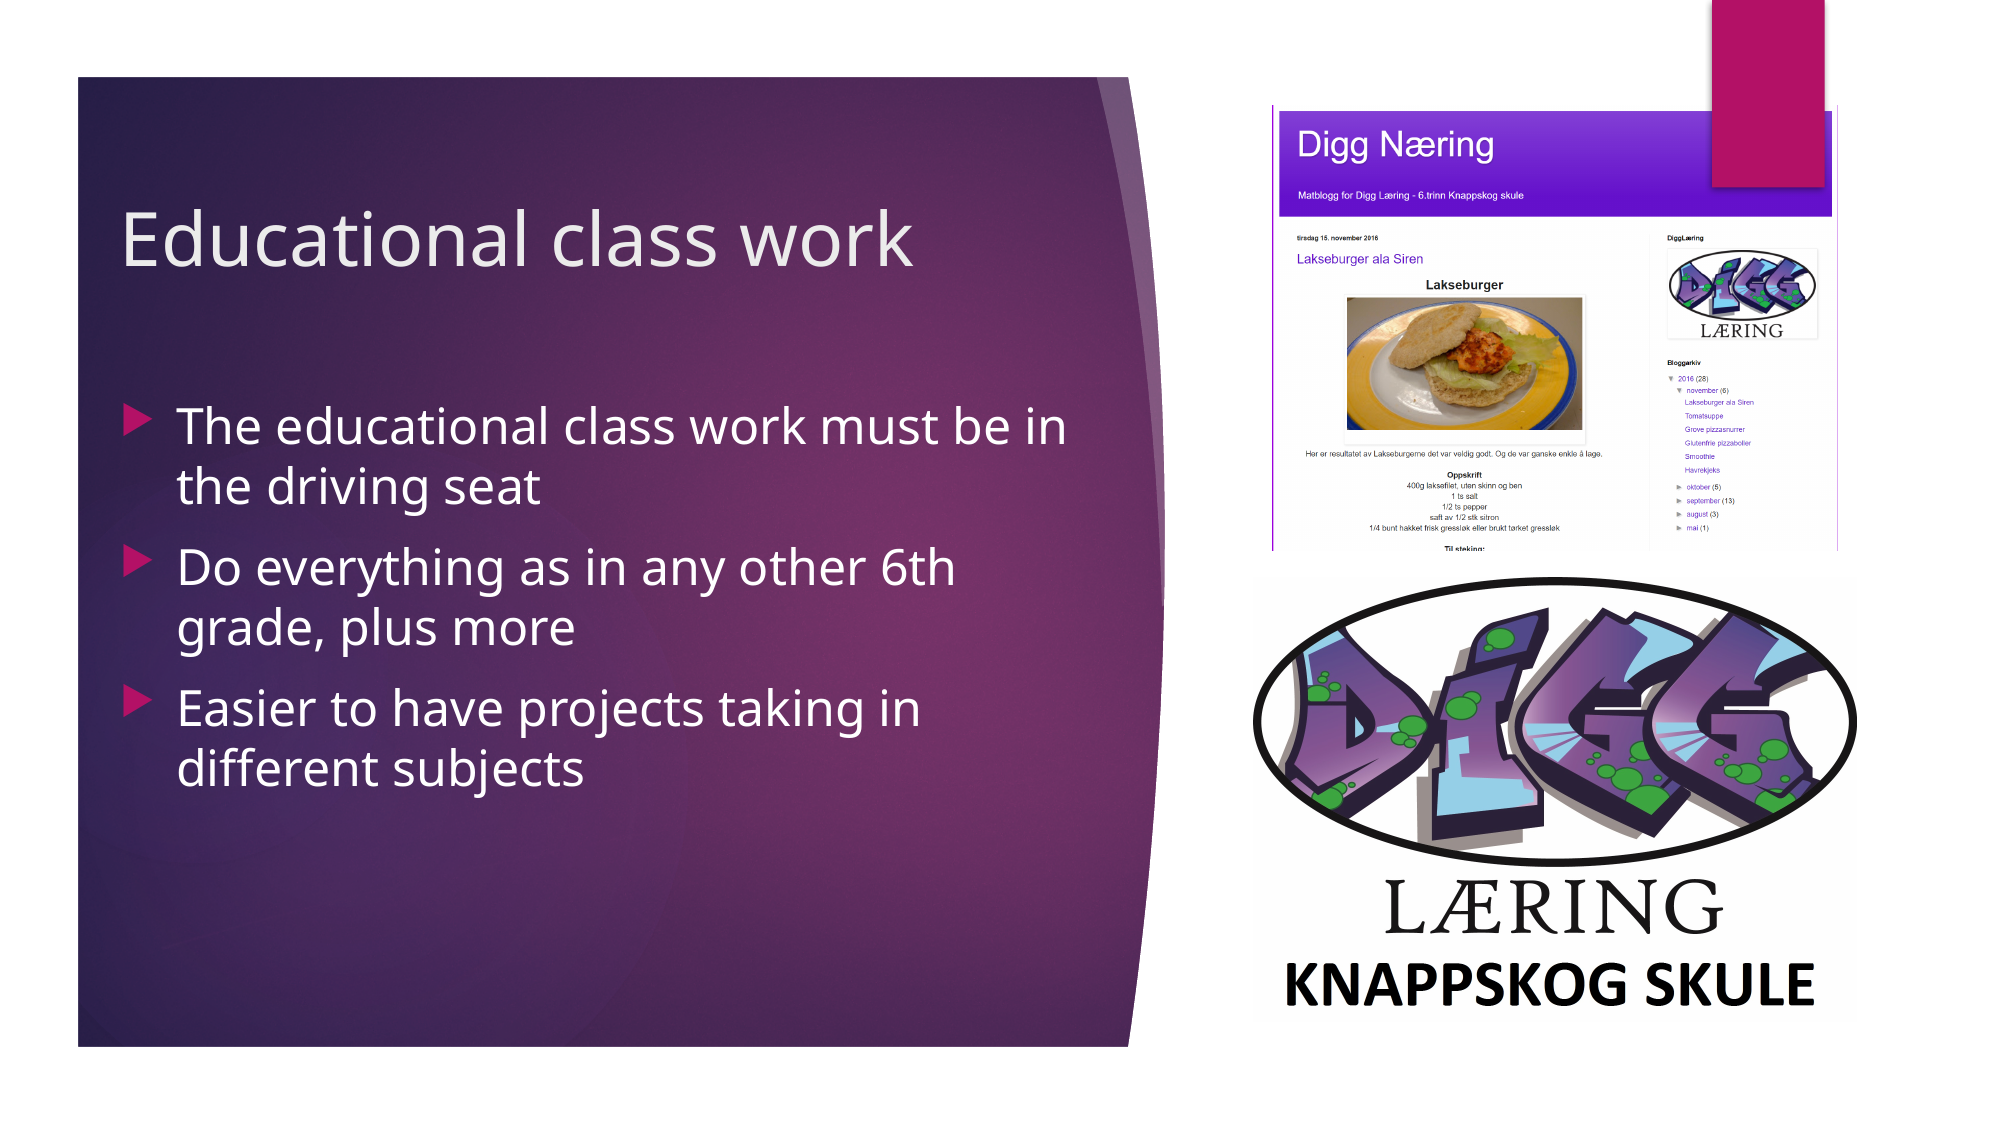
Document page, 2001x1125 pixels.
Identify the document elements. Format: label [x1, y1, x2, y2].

text_box [0, 0, 2000, 1125]
picture [1272, 105, 1838, 551]
picture [1253, 577, 1857, 1023]
